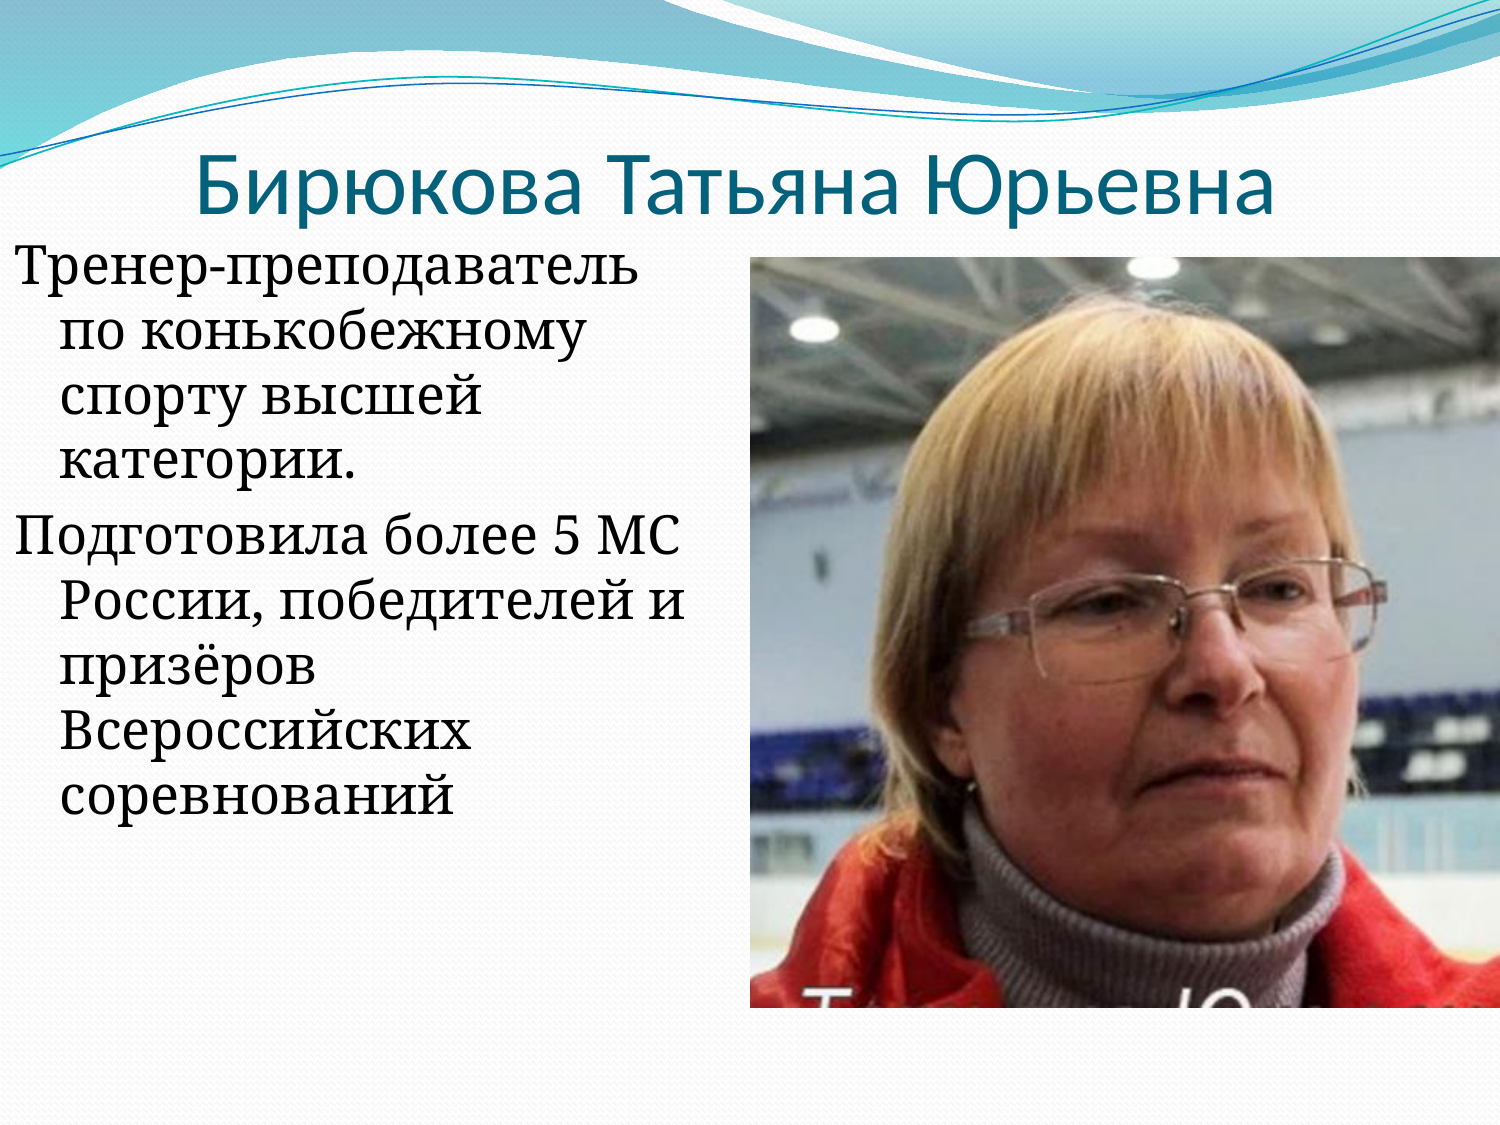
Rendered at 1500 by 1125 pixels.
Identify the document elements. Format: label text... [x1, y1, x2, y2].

list Тренер-преподаватель по конькобежному спорту высшей категории. Подготовила более 5 МС России, победителей и призёров Всероссийских соревнований [0, 222, 727, 1125]
title Бирюкова Татьяна Юрьевна [194, 0, 1500, 233]
picture [749, 257, 1500, 1008]
